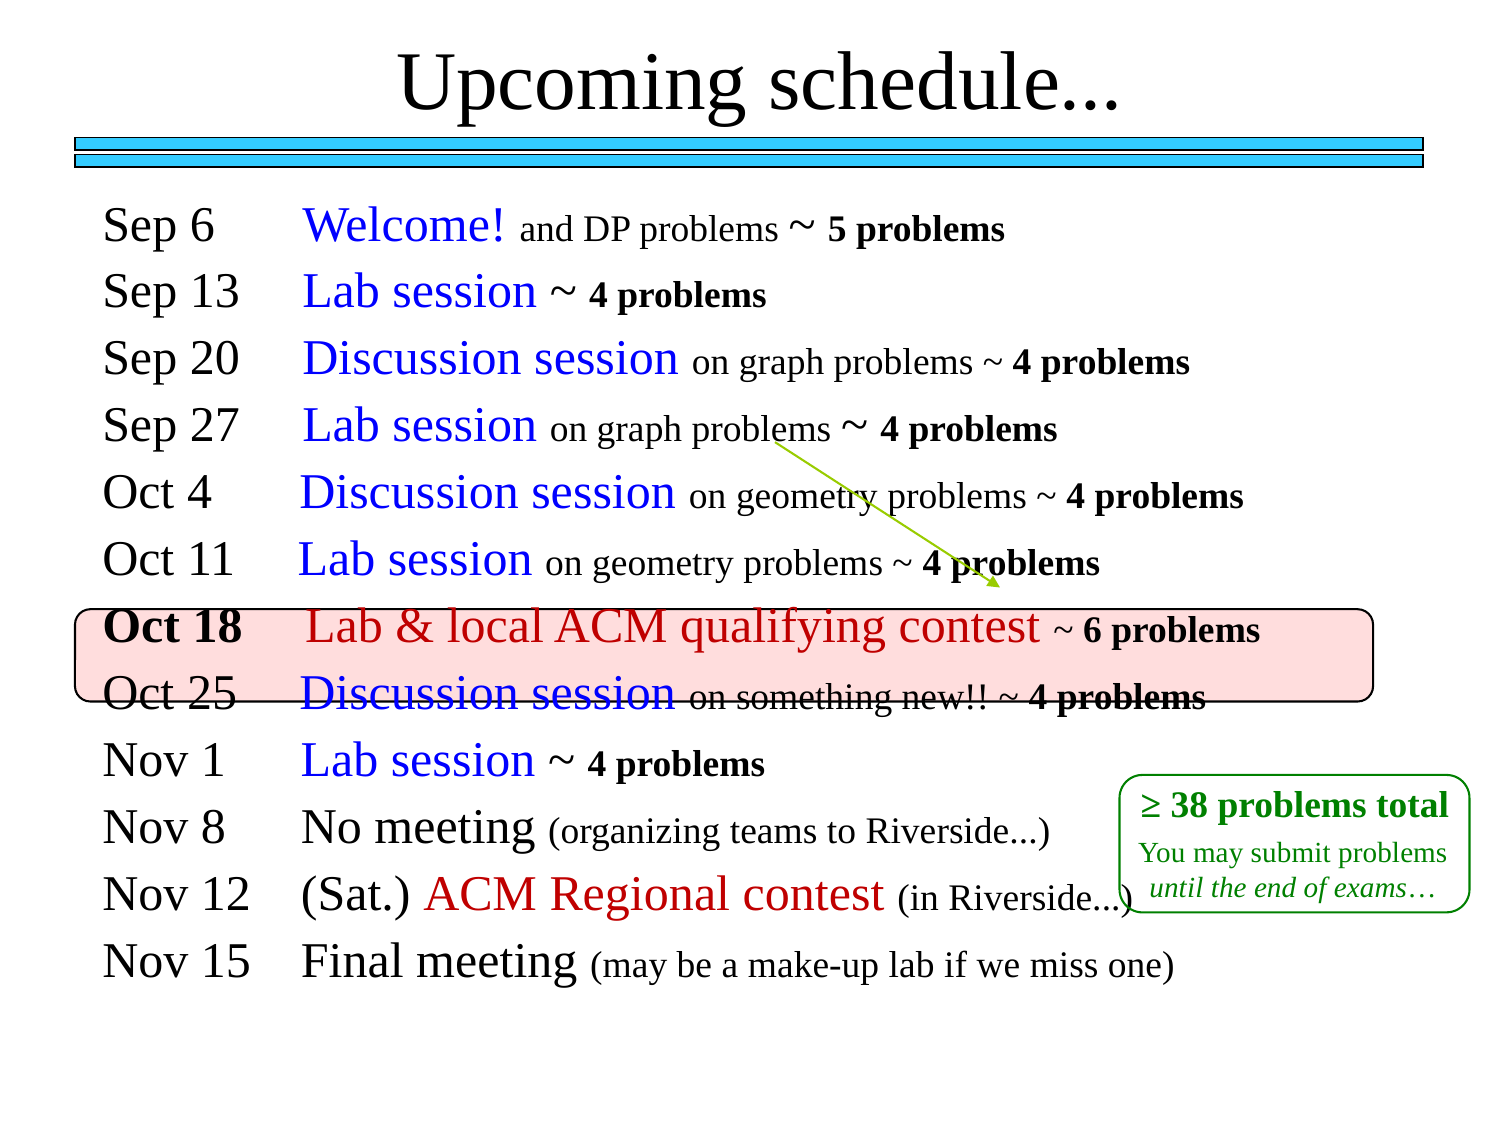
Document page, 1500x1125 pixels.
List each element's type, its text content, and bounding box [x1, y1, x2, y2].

text_box You may submit problems until the end of exams… [1457, 826, 1488, 911]
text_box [74, 137, 1424, 168]
text_box You may submit problems until the end of exams… [1098, 826, 1132, 911]
text_box Upcoming schedule... [316, 19, 1203, 134]
text_box ≥ 38 problems total [1125, 772, 1465, 783]
text_box [1119, 774, 1470, 913]
text_box [774, 442, 1000, 588]
text_box [74, 609, 87, 702]
text_box Sep 6 Welcome! and DP problems ~ 5 problems Sep 13 Lab session ~ 4 problems Sep 20 Discussion session on graph problems ~ 4 problems Sep 27 Lab session on graph problems ~ 4 problems Oct 4 Discussion session on geometry problems ~ 4 problems Oct 11 Lab session on geometry problems ~ 4 problems Oct 18 Lab & local ACM qualifying contest ~ 6 problems Oct 25 Discussion session on something new!! ~ 4 problems Nov 1 Lab session ~ 4 problems Nov 8 No meeting (organizing teams to Riverside...) Nov 12 (Sat.) ACM Regional contest (in Riverside...) Nov 15 Final meeting (may be a make-up lab if we miss one) [87, 200, 1450, 994]
